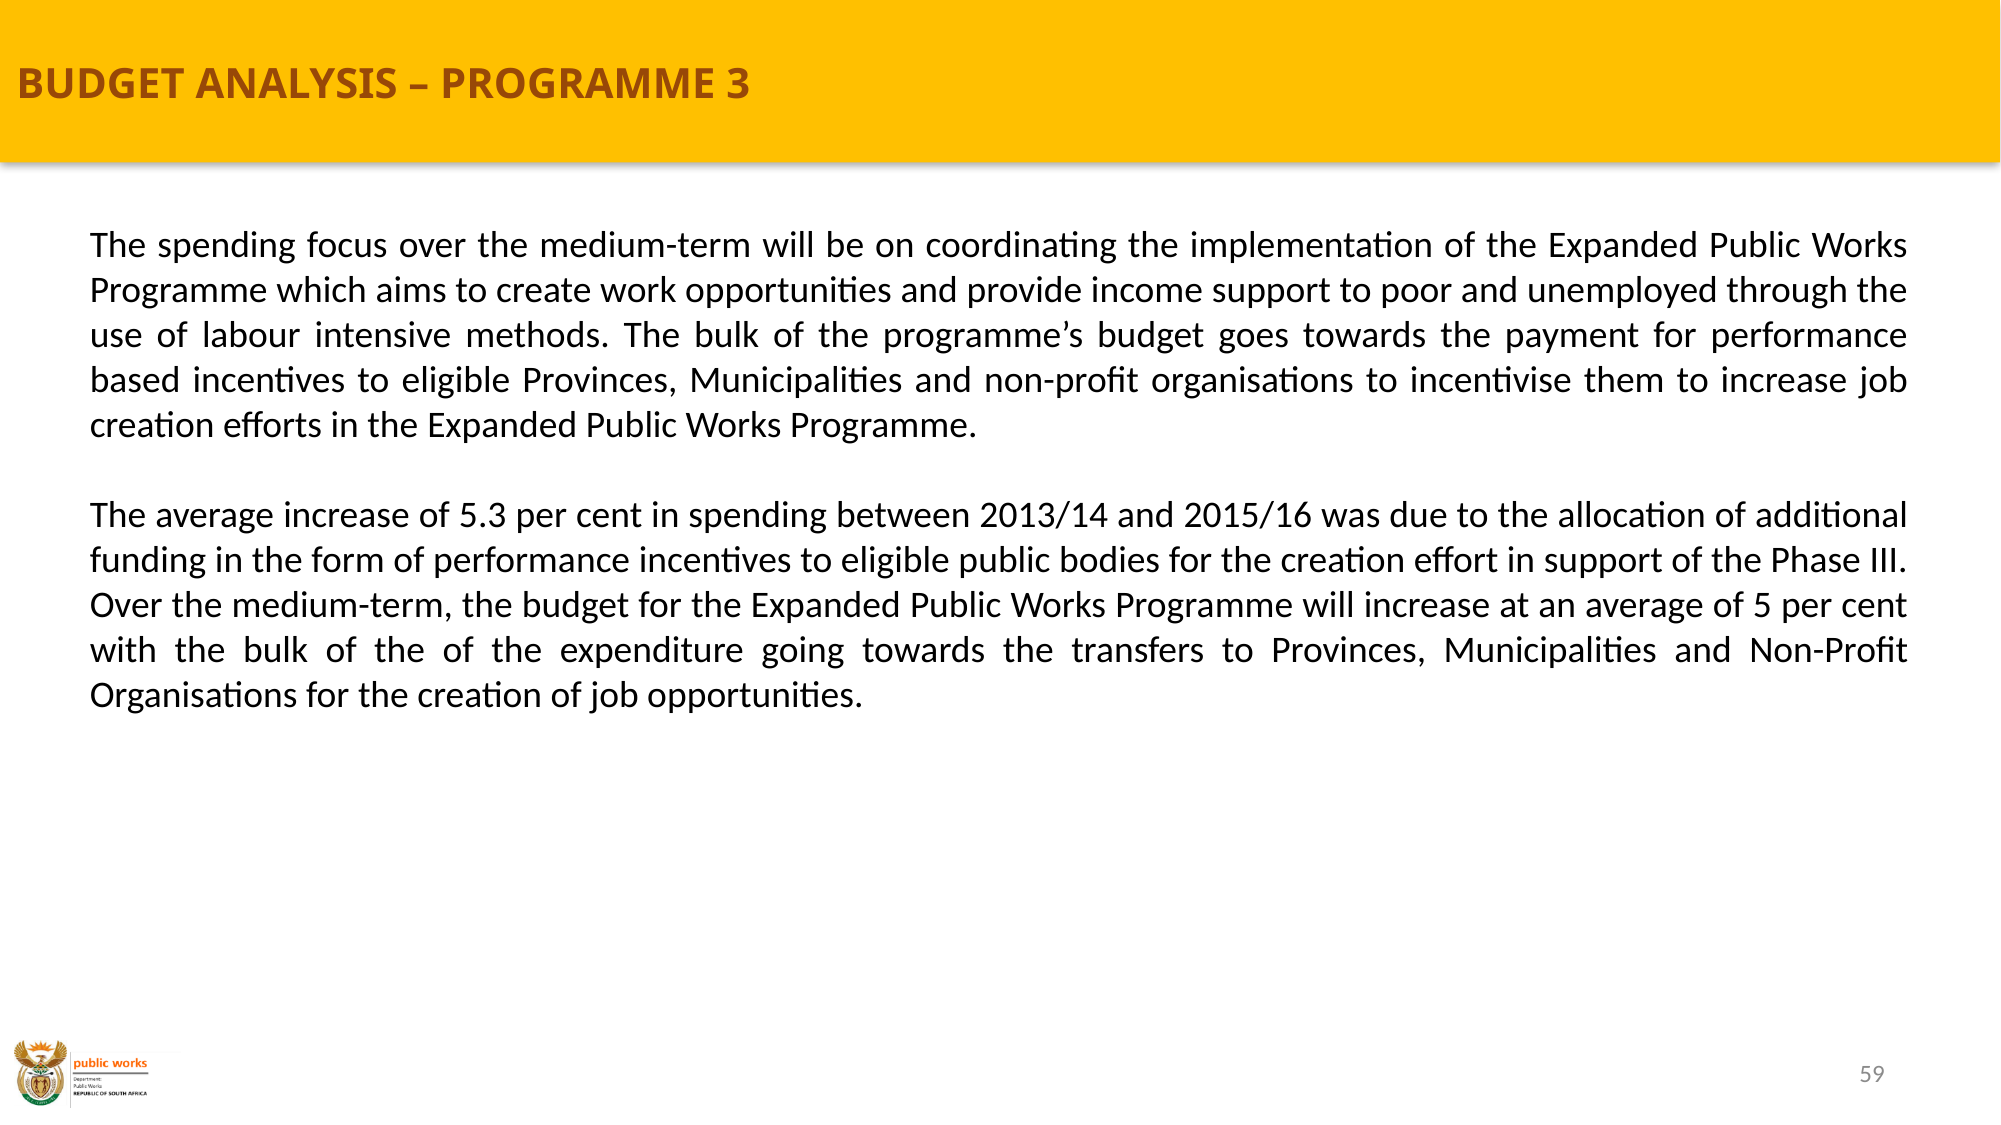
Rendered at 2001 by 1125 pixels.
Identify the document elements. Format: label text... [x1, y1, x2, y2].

title BUDGET ANALYSIS – PROGRAMME 3 [1, 0, 1802, 164]
text_box The spending focus over the medium-term will be on coordinating the implementation of the Expanded Public Works Programme which aims to create work opportunities and provide income support to poor and unemployed through the use of labour intensive methods. The bulk of the programme’s budget goes towards the payment for performance based incentives to eligible Provinces, Municipalities and non-profit organisations to incentivise them to increase job creation efforts in the Expanded Public Works Programme. The average increase of 5.3 per cent in spending between 2013/14 and 2015/16 was due to the allocation of additional funding in the form of performance incentives to eligible public bodies for the creation effort in support of the Phase III. Over the medium-term, the budget for the Expanded Public Works Programme will increase at an average of 5 per cent with the bulk of the of the expenditure going towards the transfers to Provinces, Municipalities and Non-Profit Organisations for the creation of job opportunities. [75, 212, 1925, 723]
slide_number 59 [1433, 1042, 1900, 1103]
picture [14, 1040, 181, 1109]
